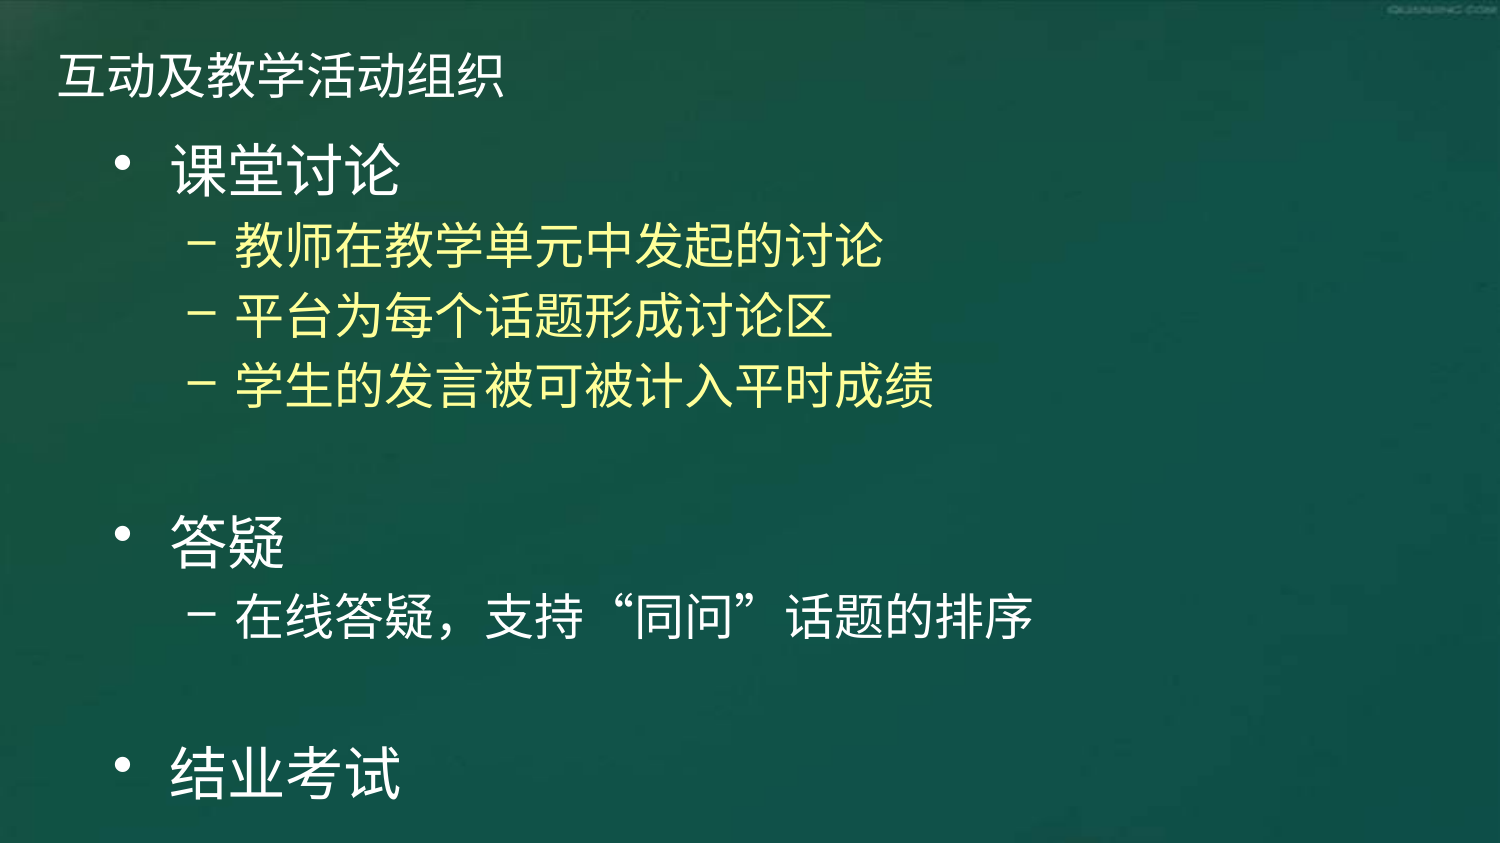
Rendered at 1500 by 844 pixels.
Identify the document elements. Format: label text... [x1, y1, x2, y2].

title 互动及教学活动组织 [41, 37, 719, 112]
picture [0, 0, 1500, 843]
list 课堂讨论 教师在教学单元中发起的讨论 平台为每个话题形成讨论区 学生的发言被可被计入平时成绩 答疑 在线答疑，支持“同问”话题的排序 结业考试 [97, 127, 1430, 844]
